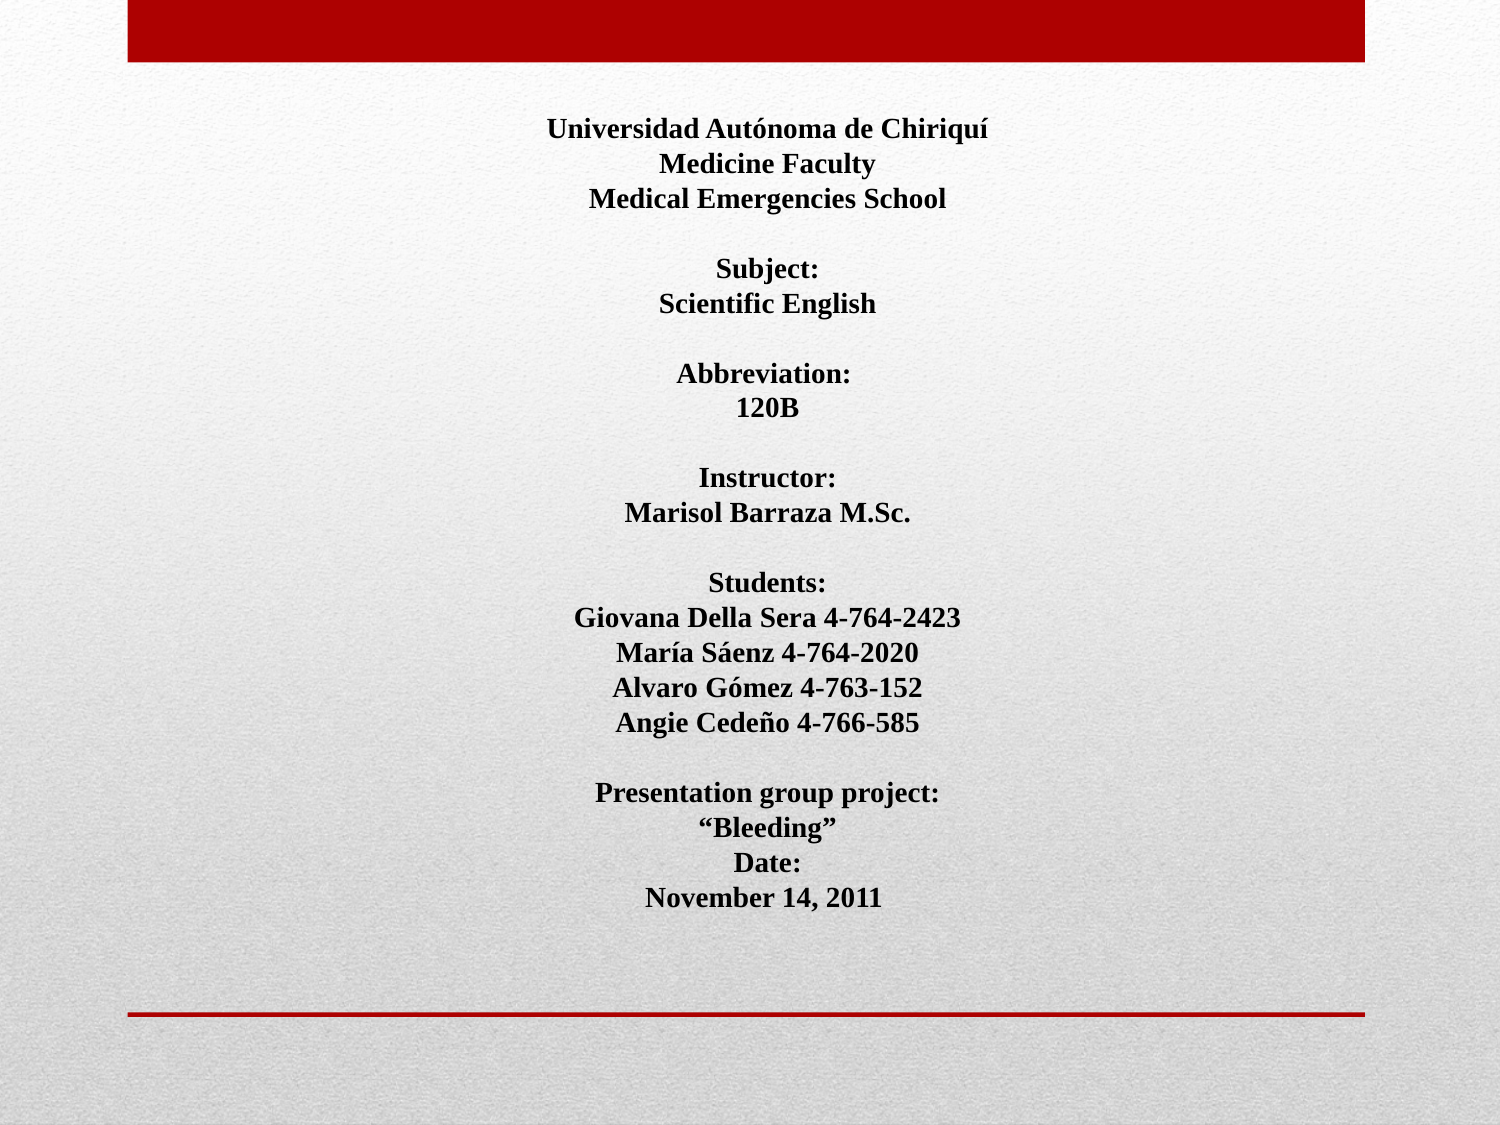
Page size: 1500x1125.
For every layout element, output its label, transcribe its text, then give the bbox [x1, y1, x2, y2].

text_box Universidad Autónoma de Chiriquí Medicine Faculty Medical Emergencies School Subject: Scientific English Abbreviation: 120B Instructor: Marisol Barraza M.Sc. Students: Giovana Della Sera 4-764-2423 María Sáenz 4-764-2020 Alvaro Gómez 4-763-152 Angie Cedeño 4-766-585 Presentation group project: “Bleeding” Date: November 14, 2011 [100, 101, 1436, 1026]
